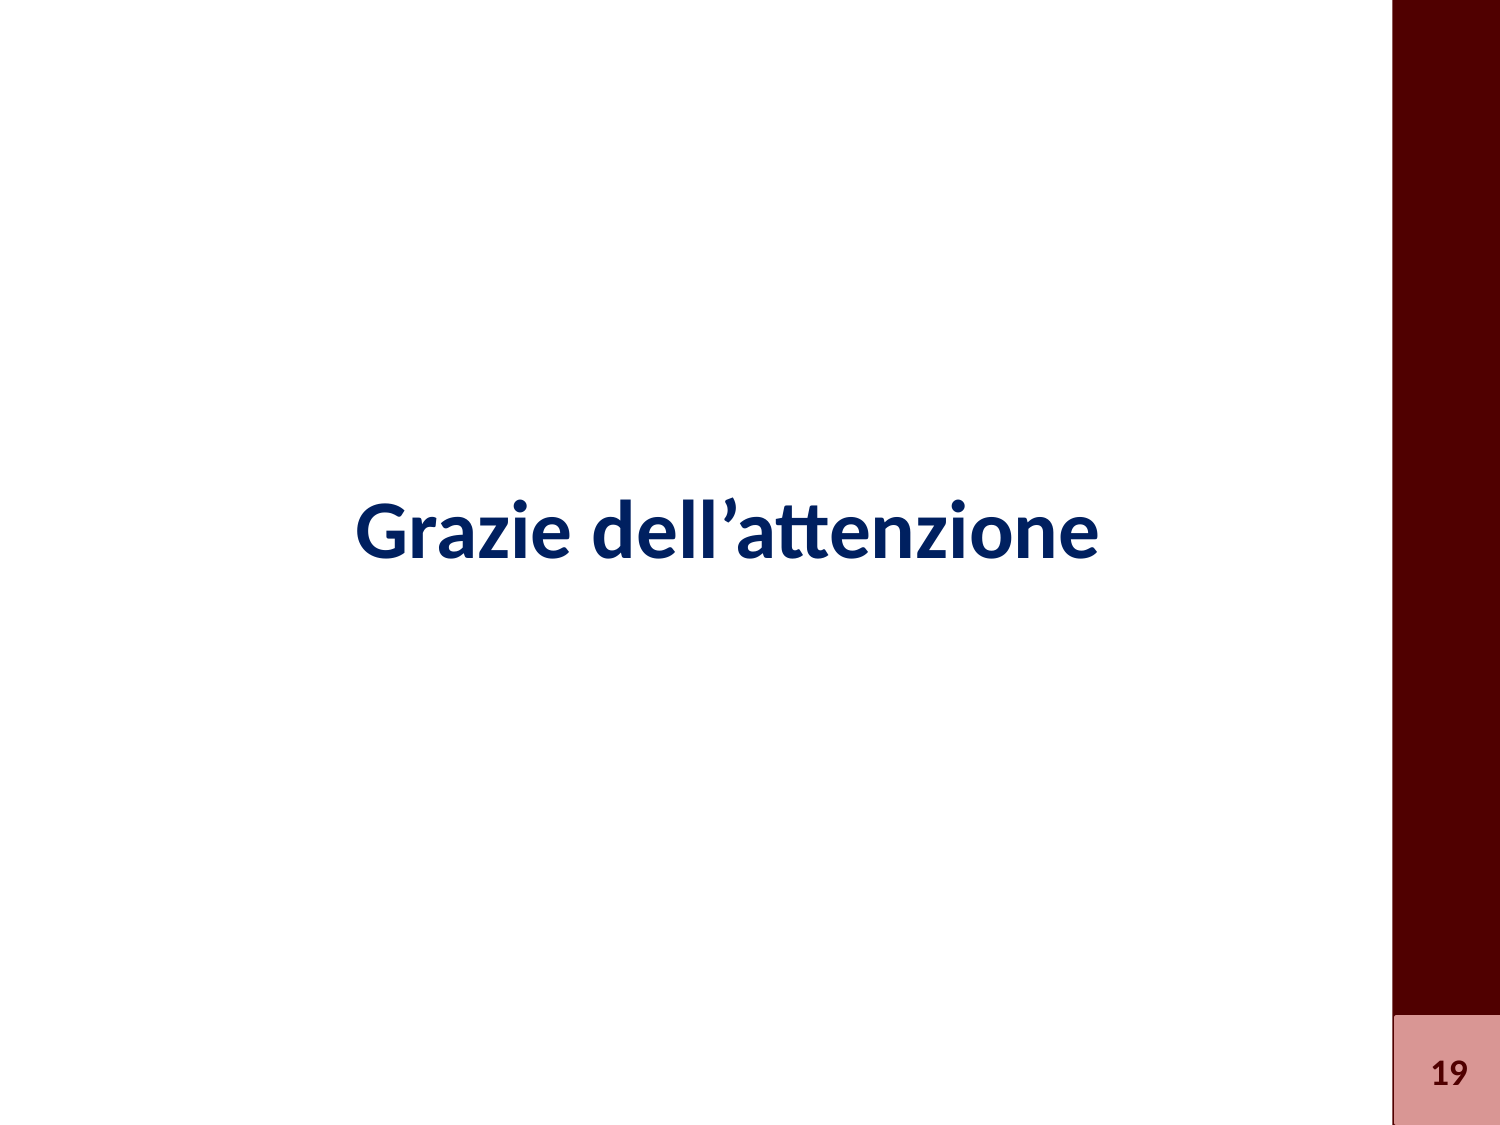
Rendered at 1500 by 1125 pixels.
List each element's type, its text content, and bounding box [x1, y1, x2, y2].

text_box Grazie dell’attenzione [341, 468, 1136, 583]
